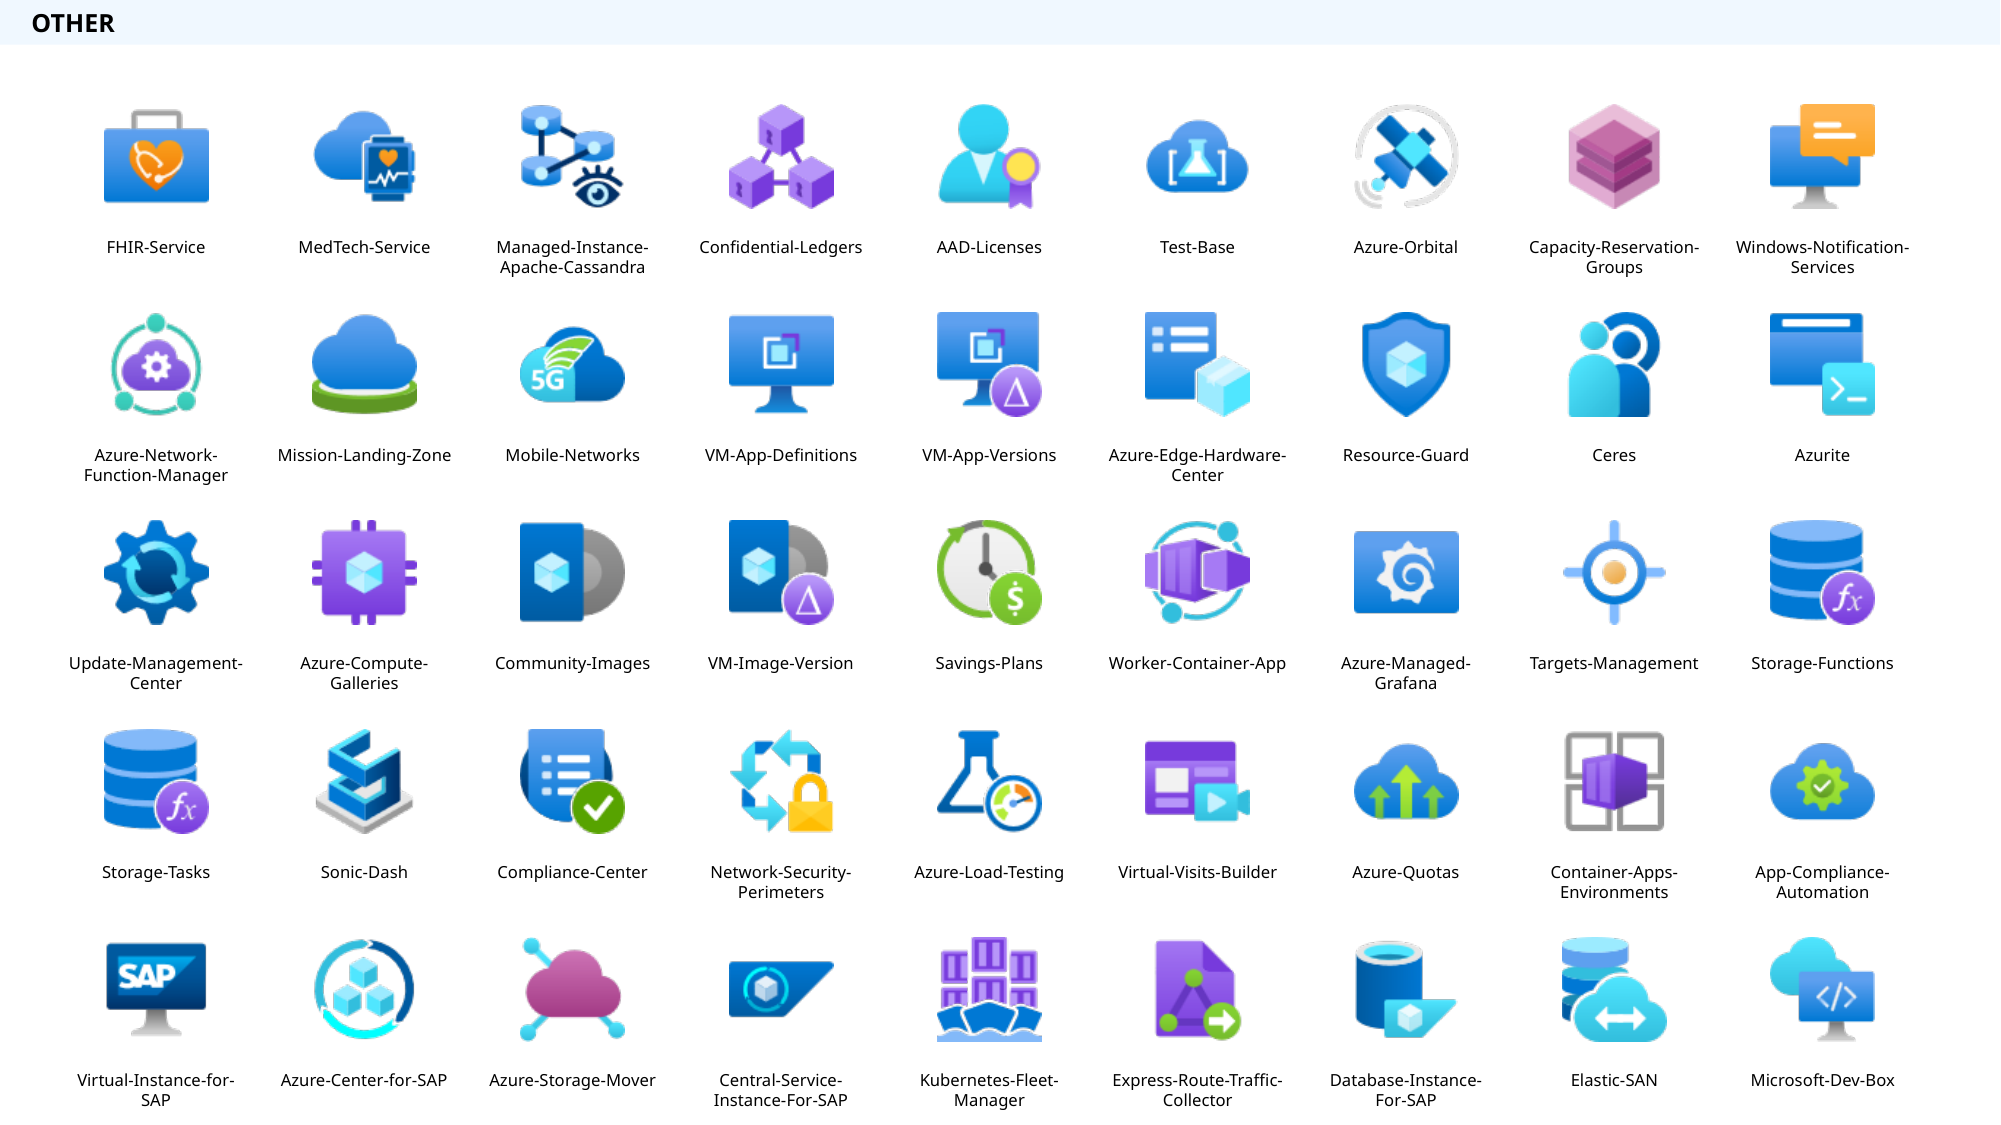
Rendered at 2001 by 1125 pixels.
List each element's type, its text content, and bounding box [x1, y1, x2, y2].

picture [1145, 520, 1250, 625]
text_box MedTech-Service [260, 229, 468, 264]
picture [729, 729, 834, 834]
picture [1770, 312, 1875, 417]
text_box Azure-Managed-Grafana [1302, 645, 1511, 701]
picture [729, 520, 834, 625]
picture [1562, 729, 1667, 834]
picture [1562, 104, 1667, 209]
text_box Savings-Plans [885, 645, 1093, 681]
text_box Managed-Instance-Apache-Cassandra [468, 229, 678, 284]
text_box Central-Service-Instance-For-SAP [677, 1062, 885, 1118]
picture [1145, 104, 1250, 209]
text_box Azurite [1718, 437, 1927, 473]
picture [1354, 937, 1459, 1042]
text_box Network-Security-Perimeters [677, 854, 886, 909]
picture [729, 104, 834, 209]
text_box App-Compliance-Automation [1718, 854, 1927, 909]
picture [104, 520, 209, 625]
text_box Azure-Edge-Hardware-Center [1093, 437, 1302, 493]
picture [937, 104, 1042, 209]
text_box Kubernetes-Fleet-Manager [885, 1062, 1093, 1118]
text_box Confidential-Ledgers [677, 229, 885, 264]
picture [1354, 520, 1459, 625]
picture [1562, 520, 1667, 625]
picture [1354, 312, 1459, 417]
picture [1770, 937, 1875, 1042]
text_box Microsoft-Dev-Box [1718, 1062, 1927, 1098]
text_box Capacity-Reservation-Groups [1510, 229, 1718, 284]
text_box Windows-Notification-Services [1718, 229, 1927, 284]
text_box Mobile-Networks [468, 437, 677, 473]
text_box Azure-Storage-Mover [468, 1062, 677, 1098]
picture [937, 312, 1042, 417]
picture [1562, 312, 1667, 417]
text_box Azure-Quotas [1302, 854, 1510, 889]
picture [312, 729, 417, 834]
text_box Virtual-Instance-for-SAP [52, 1062, 261, 1118]
text_box Azure-Network-Function-Manager [52, 437, 261, 493]
picture [520, 937, 625, 1042]
picture [104, 104, 209, 209]
text_box VM-App-Versions [885, 437, 1093, 473]
text_box Community-Images [468, 645, 677, 681]
picture [937, 937, 1042, 1042]
picture [1354, 104, 1459, 209]
text_box Ceres [1510, 437, 1718, 473]
picture [937, 729, 1042, 834]
picture [937, 520, 1042, 625]
text_box Storage-Tasks [52, 854, 260, 889]
text_box Elastic-SAN [1510, 1062, 1718, 1098]
text_box Azure-Compute-Galleries [260, 645, 469, 701]
picture [312, 312, 417, 417]
text_box Worker-Container-App [1093, 645, 1302, 681]
picture [520, 104, 625, 209]
picture [1770, 104, 1875, 209]
text_box Virtual-Visits-Builder [1093, 854, 1302, 889]
picture [104, 312, 209, 417]
text_box AAD-Licenses [885, 229, 1093, 264]
text_box Azure-Orbital [1302, 229, 1510, 264]
text_box Resource-Guard [1302, 437, 1510, 473]
picture [1145, 729, 1250, 834]
picture [312, 104, 417, 209]
picture [104, 729, 209, 834]
picture [1354, 729, 1459, 834]
text_box Container-Apps-Environments [1510, 854, 1718, 909]
text_box Test-Base [1093, 229, 1302, 264]
picture [104, 937, 209, 1042]
text_box VM-App-Definitions [677, 437, 885, 473]
picture [729, 312, 834, 417]
text_box Targets-Management [1510, 645, 1718, 681]
text_box Update-Management-Center [52, 645, 260, 701]
text_box Storage-Functions [1718, 645, 1927, 681]
text_box Express-Route-Traffic-Collector [1093, 1062, 1302, 1118]
picture [520, 520, 625, 625]
text_box Database-Instance-For-SAP [1302, 1062, 1511, 1118]
picture [729, 937, 834, 1042]
picture [520, 312, 625, 417]
picture [312, 520, 417, 625]
text_box Azure-Load-Testing [885, 854, 1093, 889]
picture [1145, 312, 1250, 417]
picture [1770, 520, 1875, 625]
text_box VM-Image-Version [677, 645, 885, 681]
picture [520, 729, 625, 834]
text_box Compliance-Center [468, 854, 677, 889]
picture [1562, 937, 1667, 1042]
picture [1770, 729, 1875, 834]
text_box FHIR-Service [52, 229, 260, 264]
text_box Azure-Center-for-SAP [260, 1062, 468, 1098]
text_box OTHER [0, 0, 2000, 45]
picture [312, 937, 417, 1042]
text_box Mission-Landing-Zone [260, 437, 468, 473]
text_box Sonic-Dash [260, 854, 468, 889]
picture [1145, 937, 1250, 1042]
